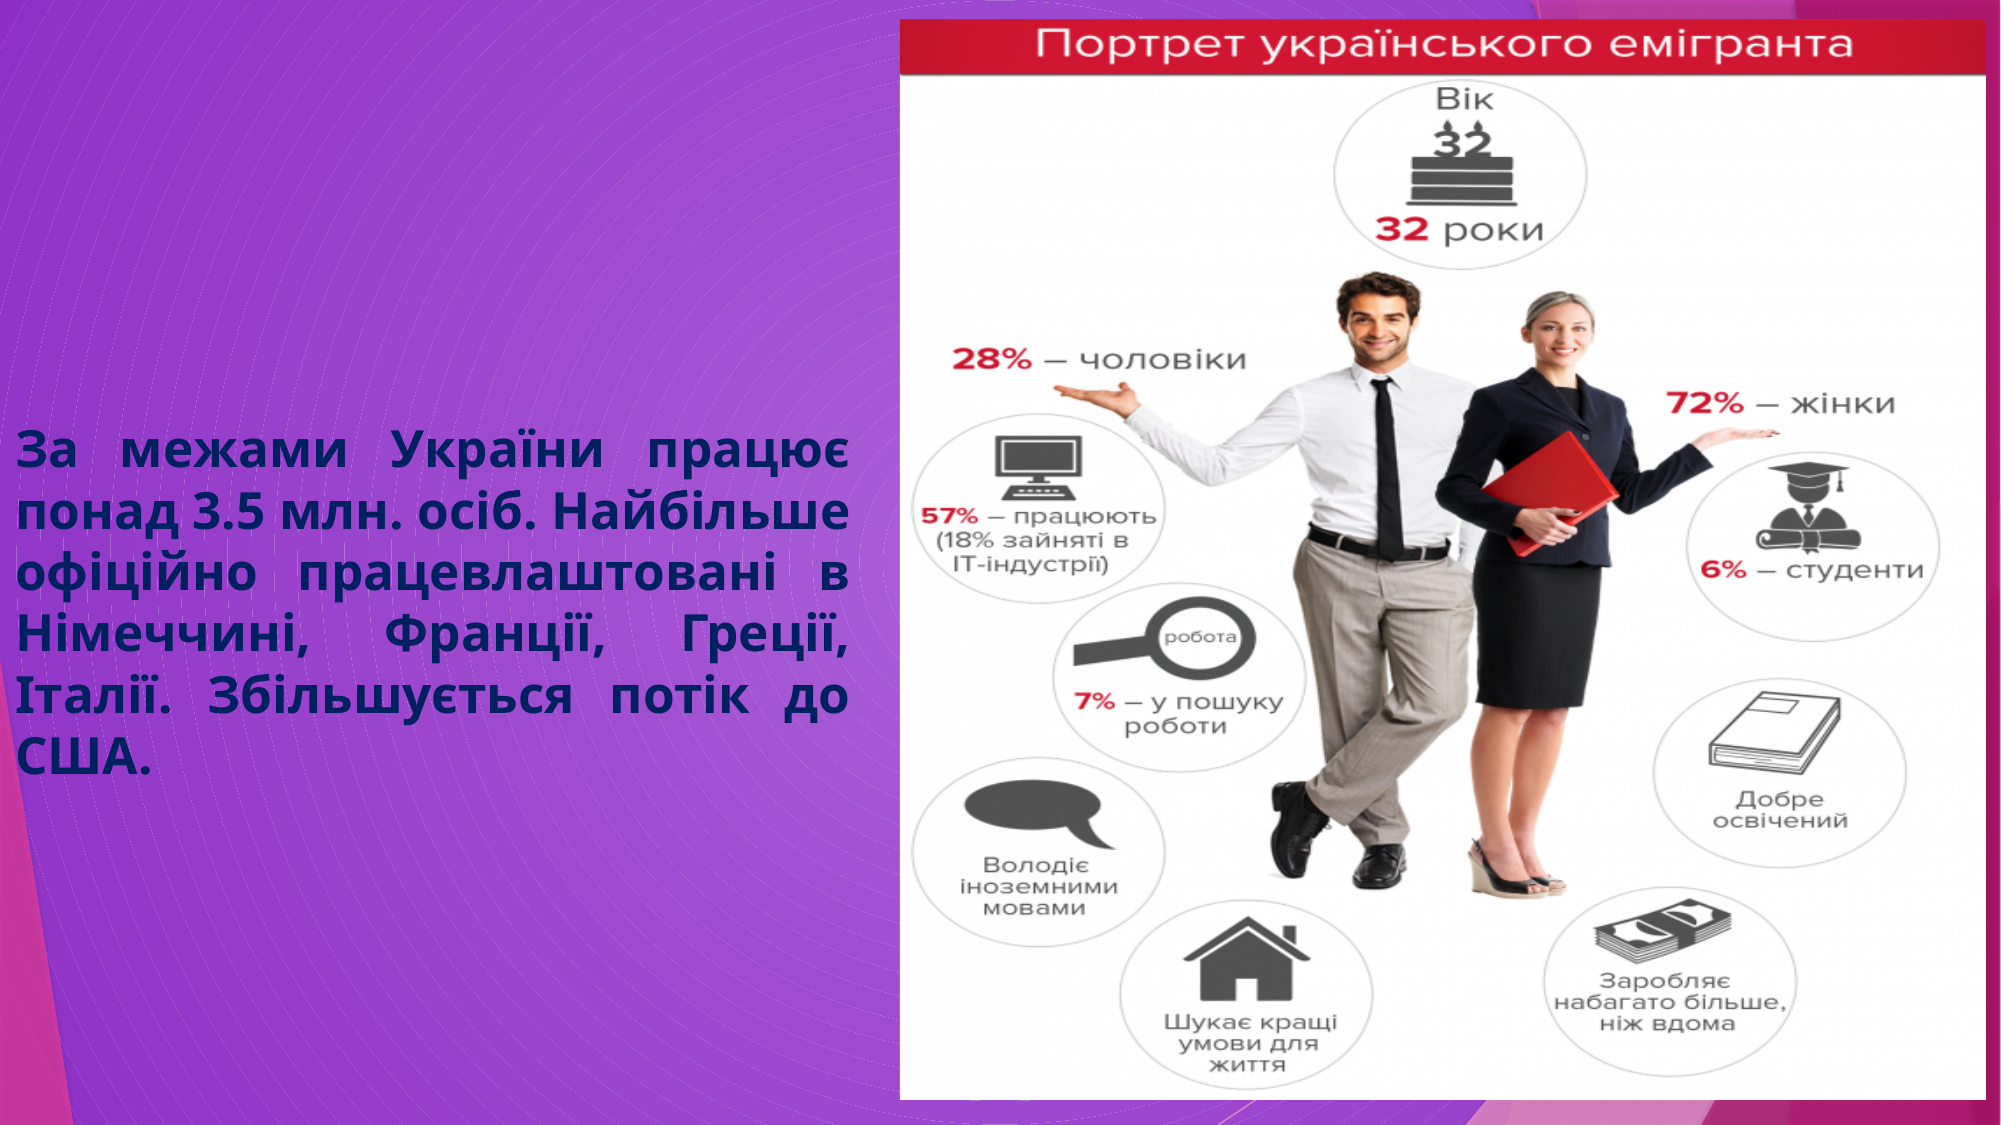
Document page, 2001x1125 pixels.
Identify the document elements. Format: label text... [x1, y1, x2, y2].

picture [899, 18, 1987, 1100]
list За межами України працює понад 3.5 млн. осіб. Найбільше офіційно працевлаштовані в Німеччині, Франції, Греції, Італії. Збільшується потік до США. [0, 408, 866, 853]
